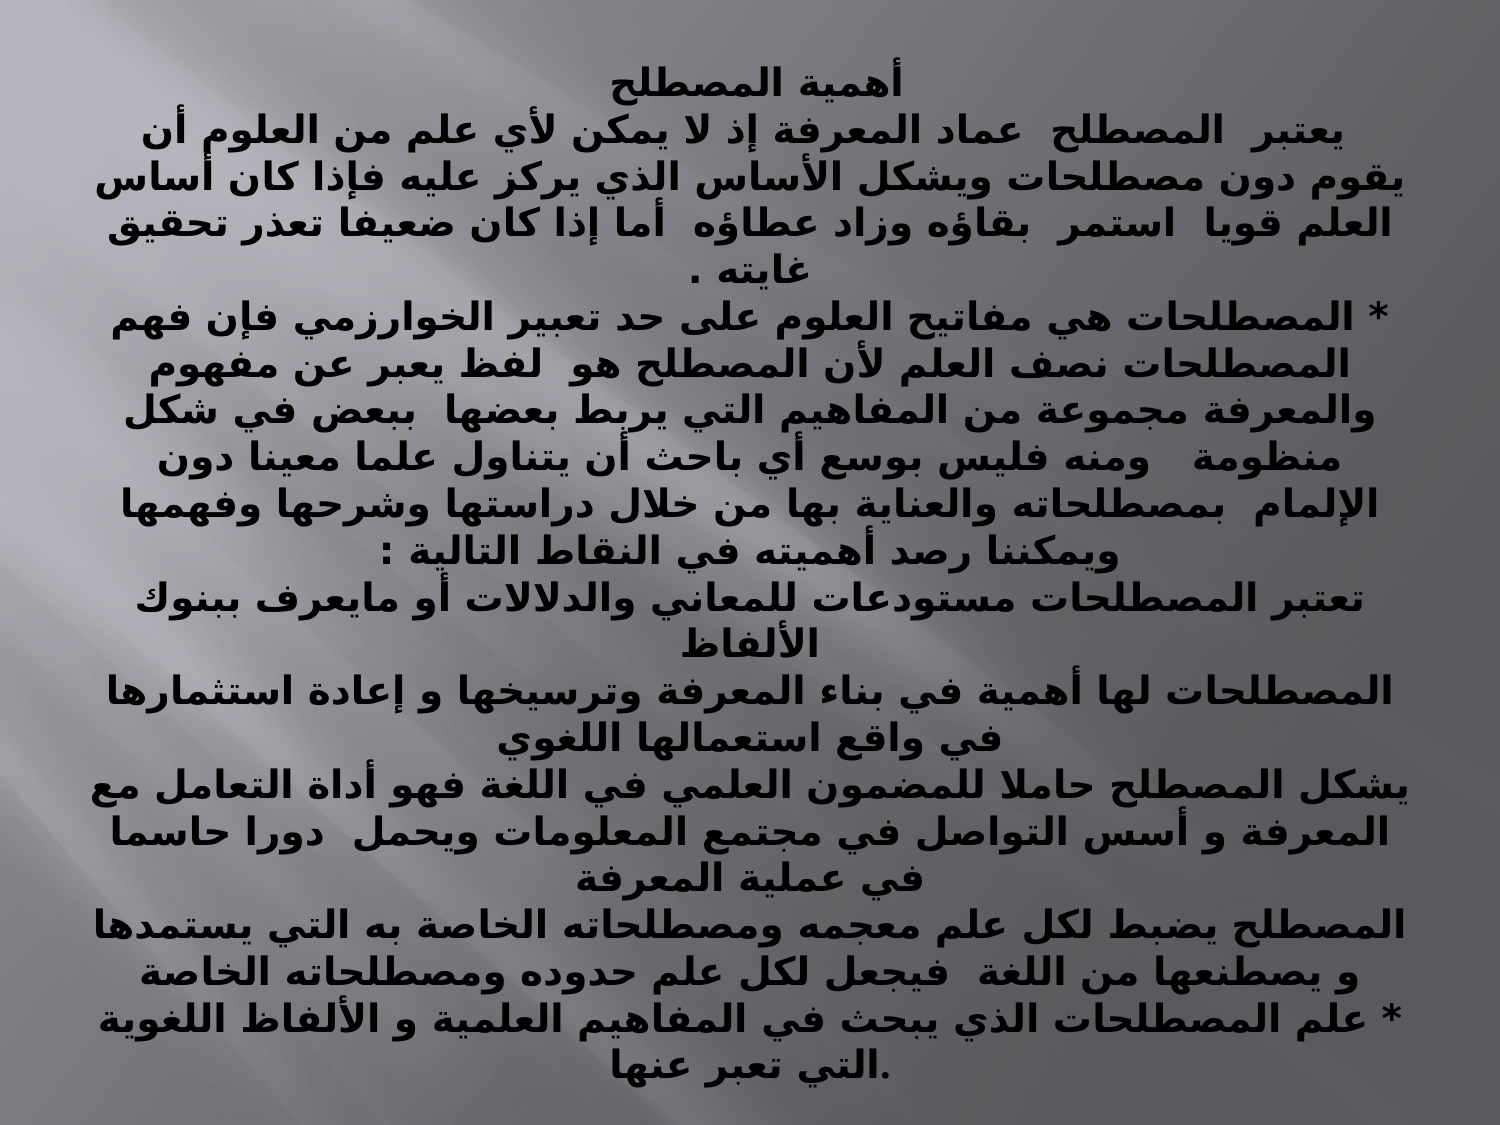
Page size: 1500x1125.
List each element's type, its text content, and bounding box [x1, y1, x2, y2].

title أهمية المصطلح يعتبر المصطلح عماد المعرفة إذ لا يمكن لأي علم من العلوم أن يقوم دون مصطلحات ويشكل الأساس الذي يركز عليه فإذا كان أساس العلم قويا استمر بقاؤه وزاد عطاؤه أما إذا كان ضعيفا تعذر تحقيق غايته . * المصطلحات هي مفاتيح العلوم على حد تعبير الخوارزمي فإن فهم المصطلحات نصف العلم لأن المصطلح هو لفظ يعبر عن مفهوم والمعرفة مجموعة من المفاهيم التي يربط بعضها ببعض في شكل منظومة ومنه فليس بوسع أي باحث أن يتناول علما معينا دون الإلمام بمصطلحاته والعناية بها من خلال دراستها وشرحها وفهمها ويمكننا رصد أهميته في النقاط التالية : تعتبر المصطلحات مستودعات للمعاني والدلالات أو مايعرف ببنوك الألفاظ المصطلحات لها أهمية في بناء المعرفة وترسيخها و إعادة استثمارها في واقع استعمالها اللغوي يشكل المصطلح حاملا للمضمون العلمي في اللغة فهو أداة التعامل مع المعرفة و أسس التواصل في مجتمع المعلومات ويحمل دورا حاسما في عملية المعرفة المصطلح يضبط لكل علم معجمه ومصطلحاته الخاصة به التي يستمدها و يصطنعها من اللغة فيجعل لكل علم حدوده ومصطلحاته الخاصة * علم المصطلحات الذي يبحث في المفاهيم العلمية و الألفاظ اللغوية التي تعبر عنها. [75, 45, 1425, 1100]
